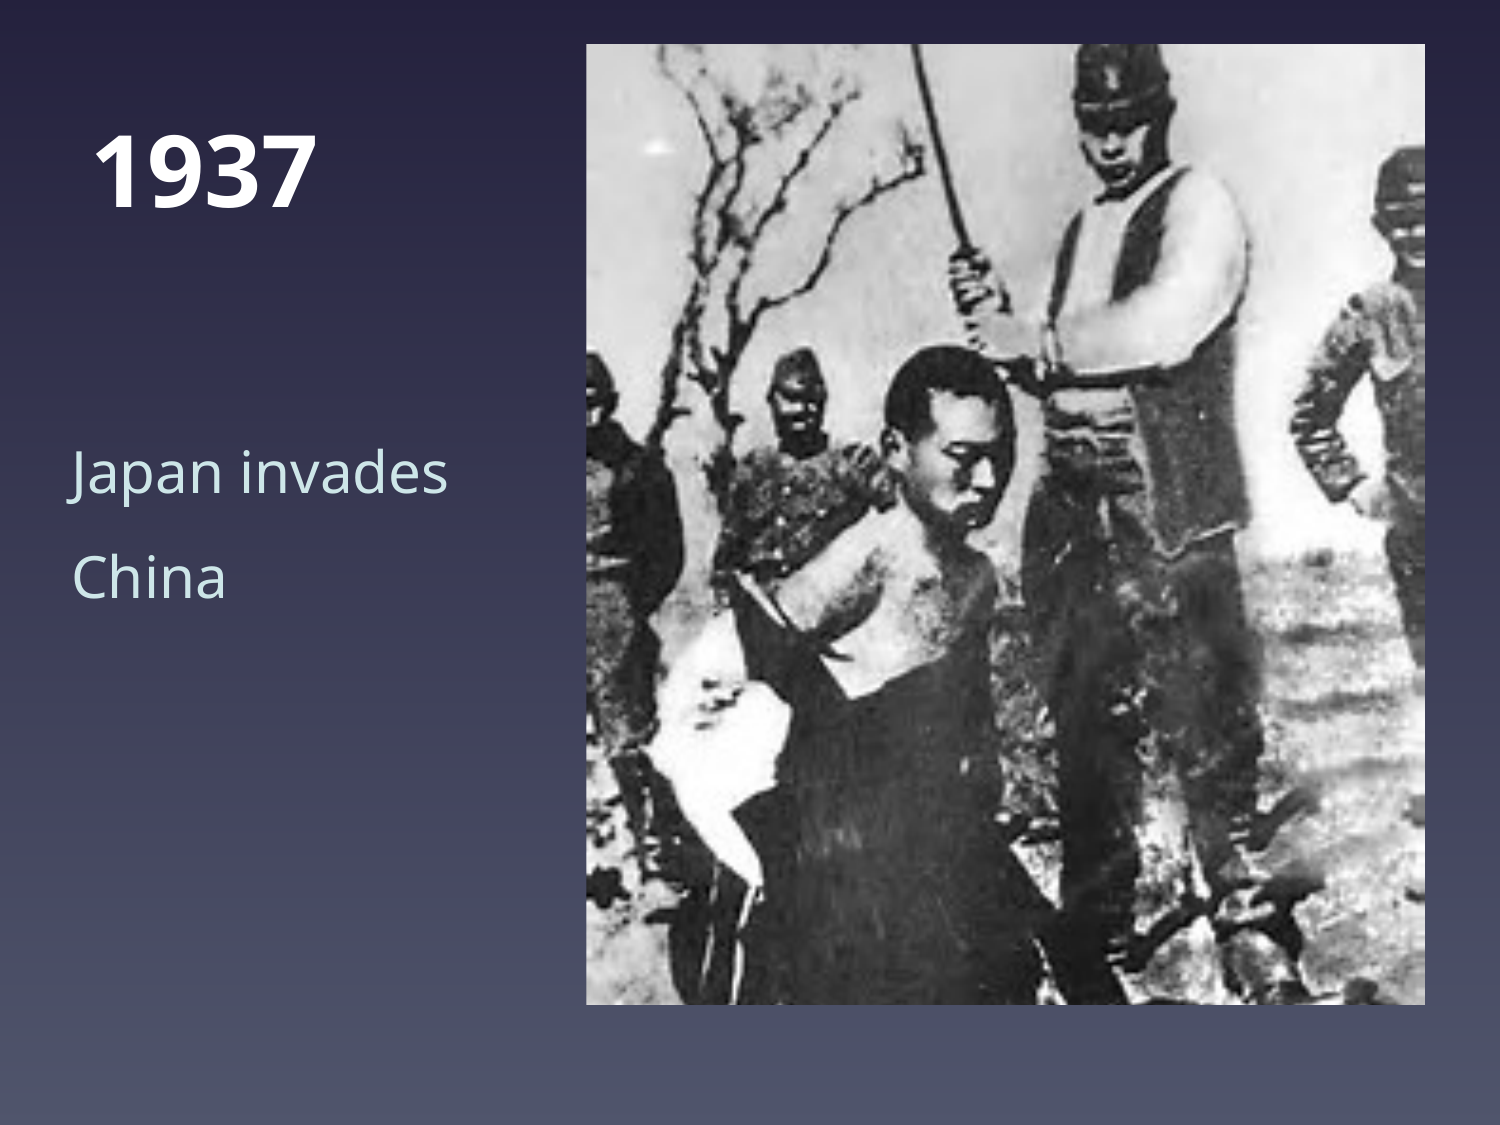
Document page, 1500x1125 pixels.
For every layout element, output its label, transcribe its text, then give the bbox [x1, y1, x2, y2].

title 1937 [75, 44, 569, 236]
list Japan invades China [56, 283, 550, 728]
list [586, 44, 1426, 1006]
